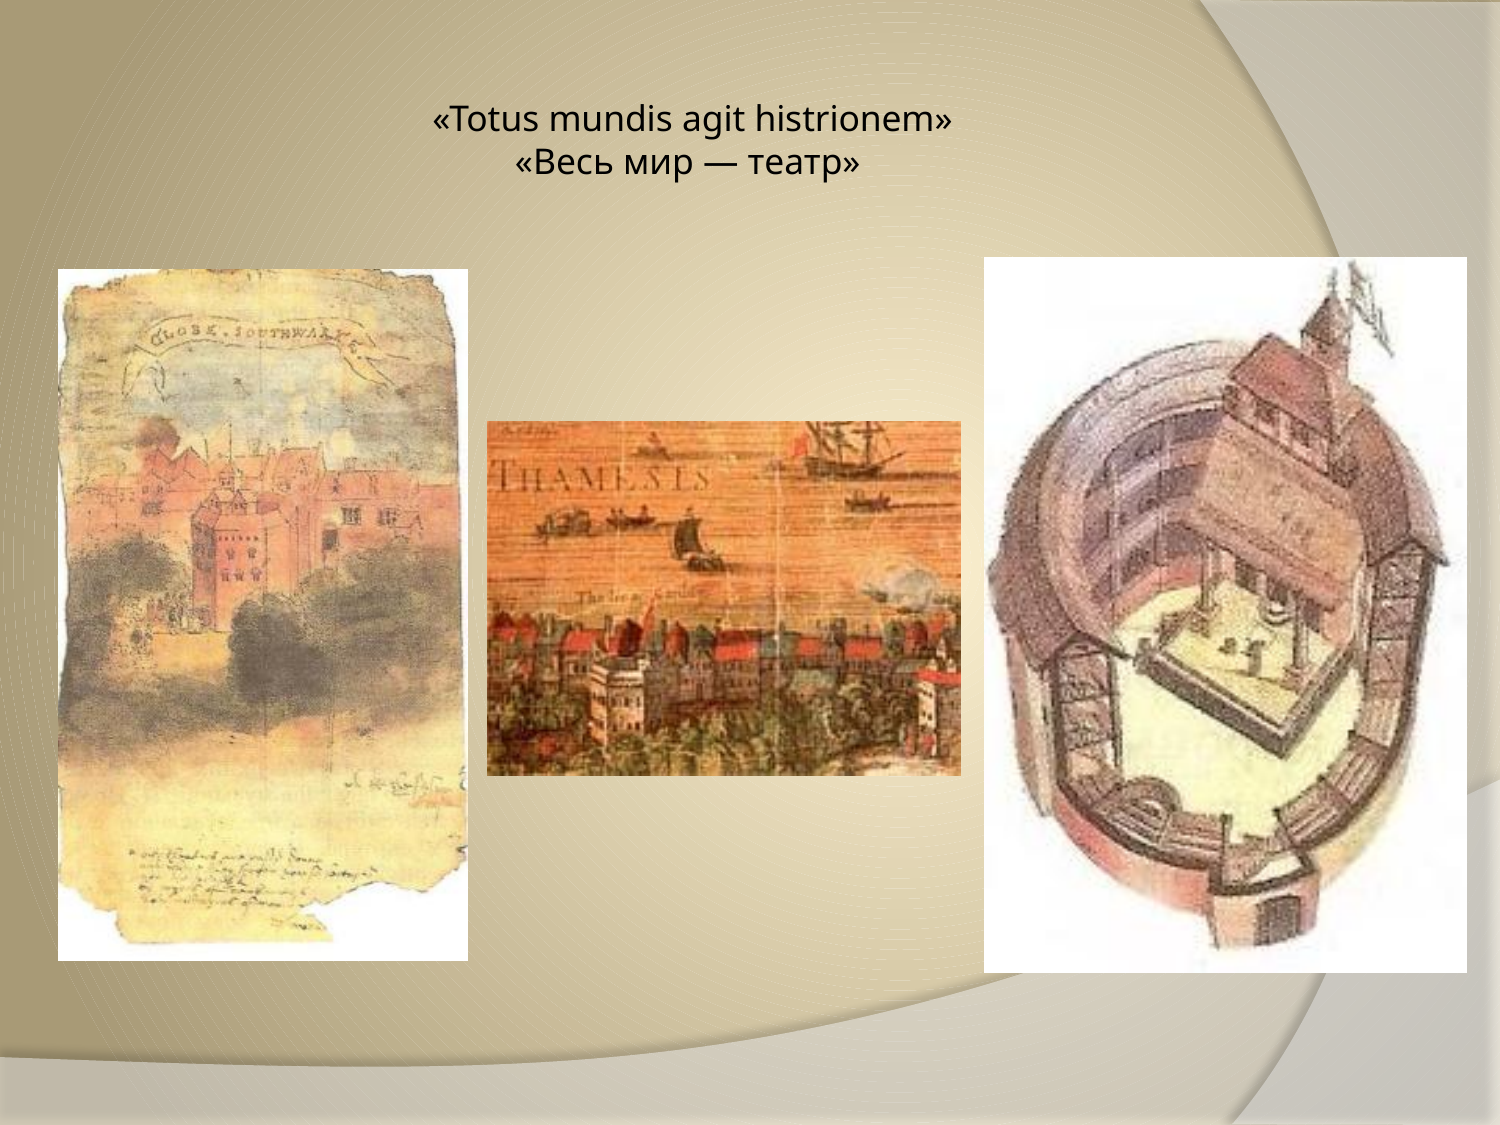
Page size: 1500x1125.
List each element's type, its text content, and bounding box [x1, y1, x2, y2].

picture [487, 421, 962, 776]
picture [984, 257, 1467, 973]
picture [58, 269, 468, 962]
title «Totus mundis agit histrionem» «Весь мир — театр» [75, 45, 1301, 233]
